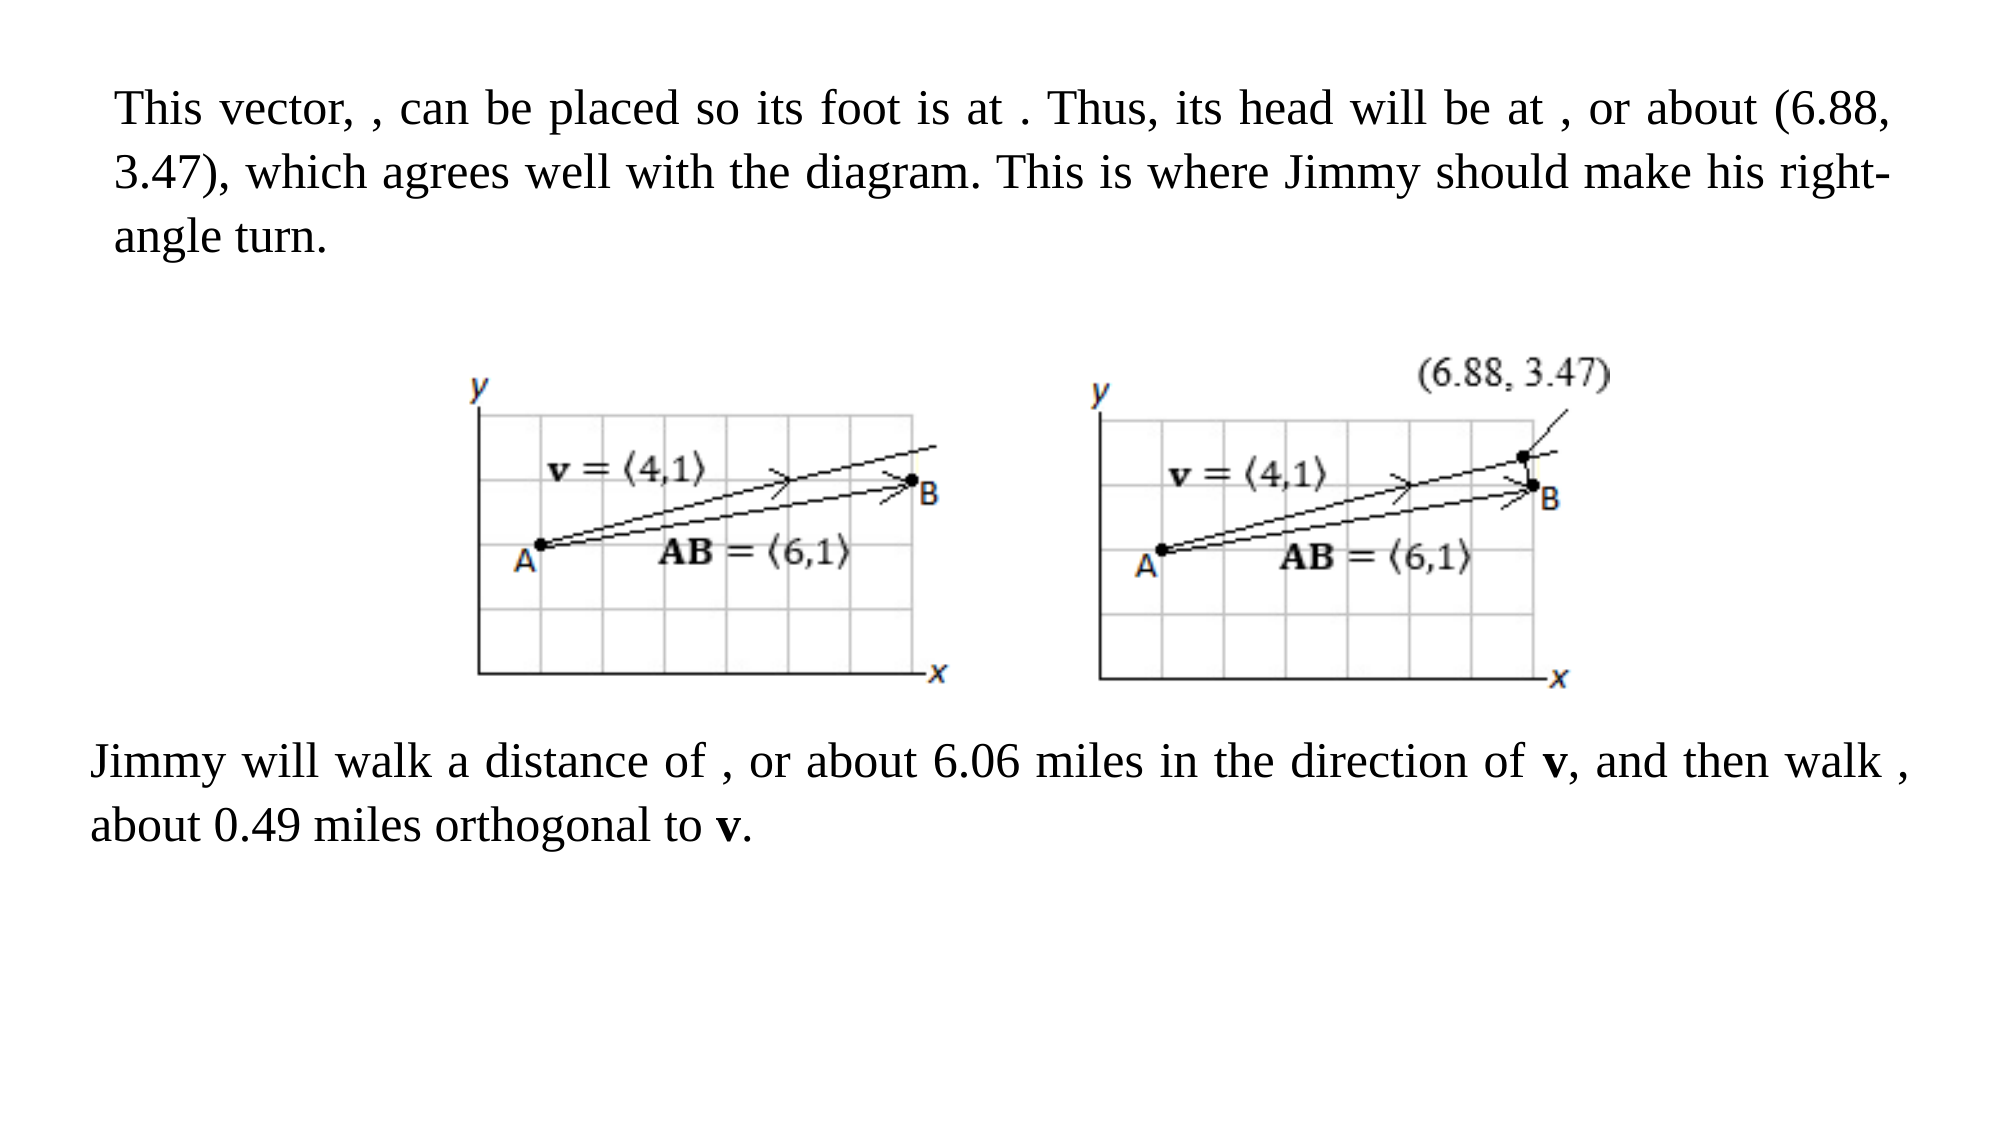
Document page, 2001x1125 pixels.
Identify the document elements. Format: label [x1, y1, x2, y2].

picture [463, 348, 1611, 695]
